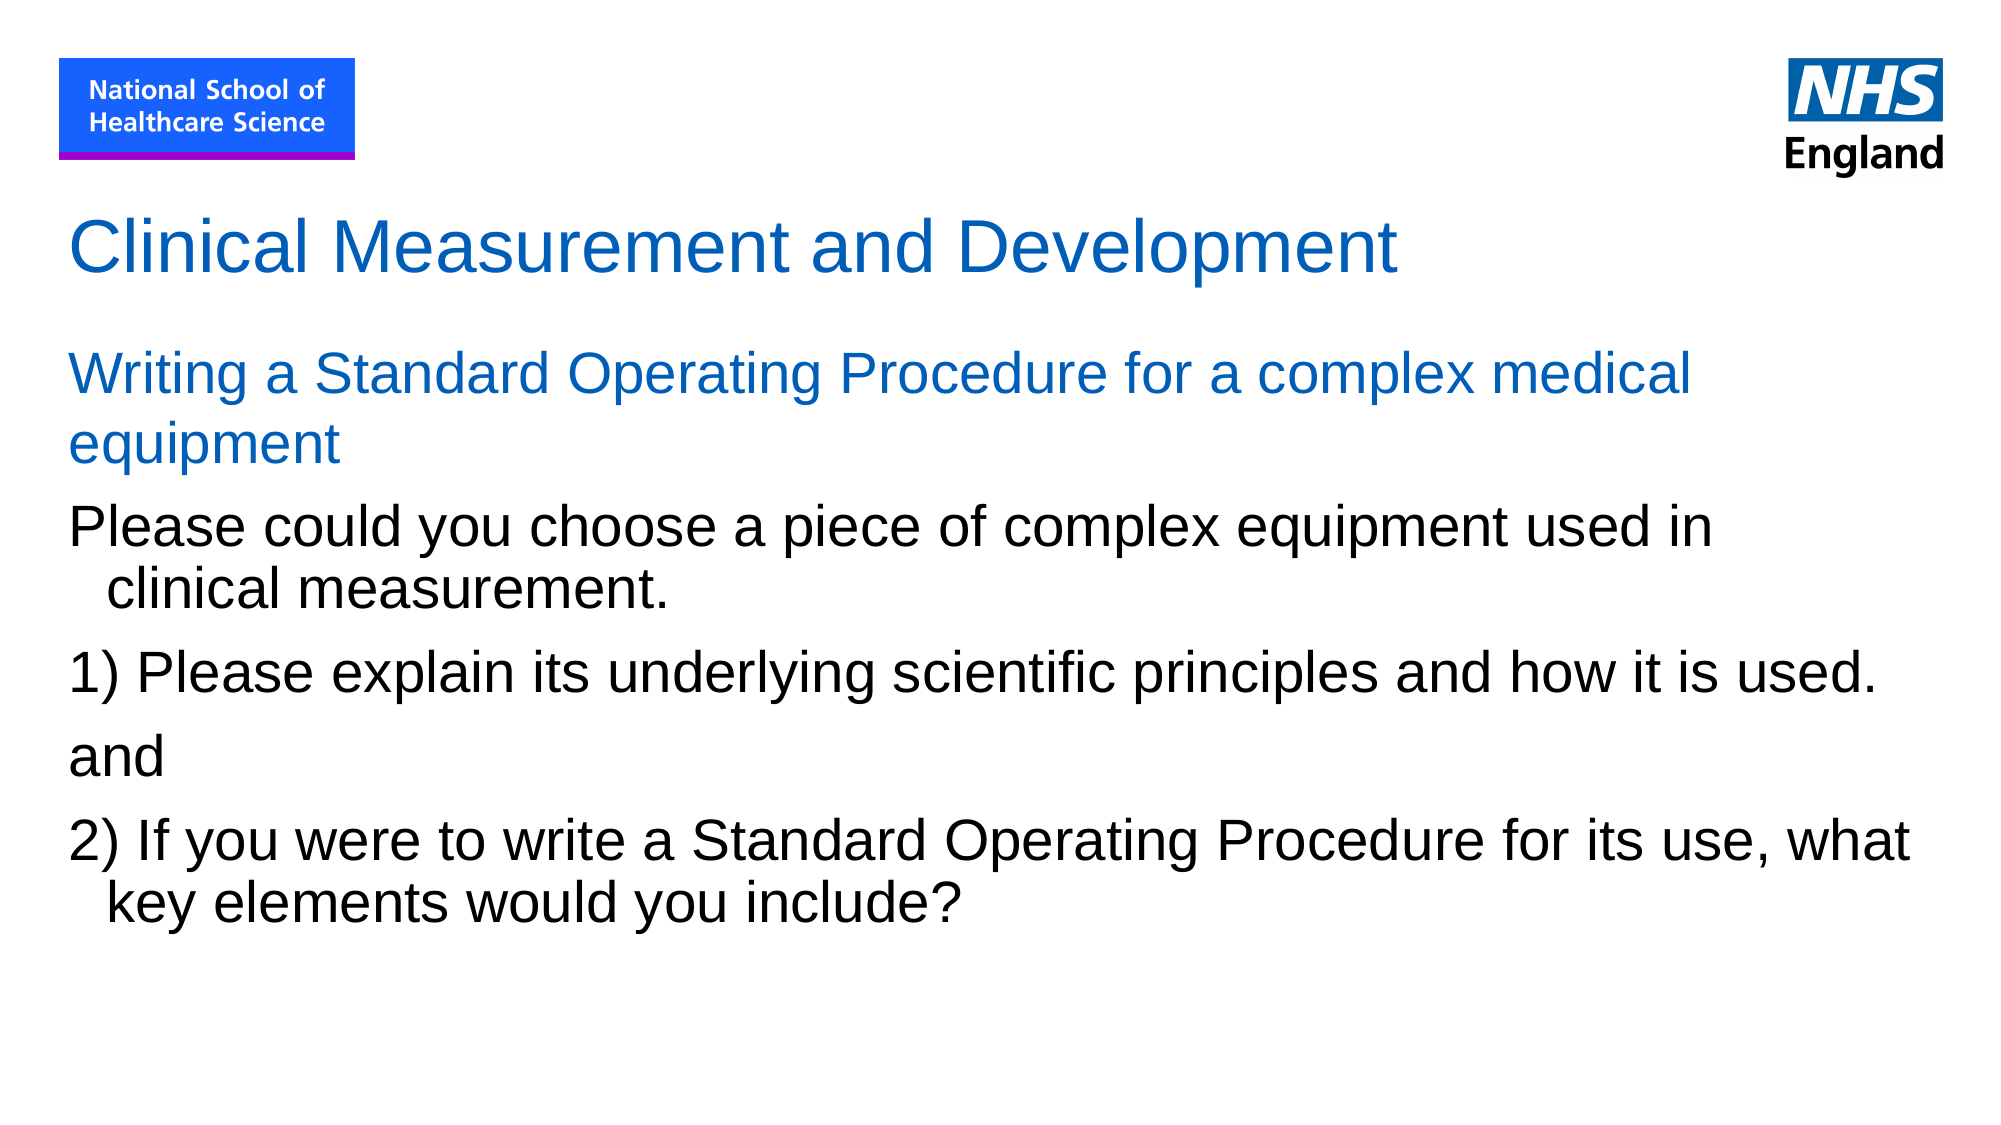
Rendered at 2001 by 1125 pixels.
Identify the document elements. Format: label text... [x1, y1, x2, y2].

title Clinical Measurement and Development [53, 198, 1954, 299]
picture [1786, 58, 1943, 178]
list Writing a Standard Operating Procedure for a complex medical equipment Please could you choose a piece of complex equipment used in clinical measurement. 1) Please explain its underlying scientific principles and how it is used. and 2) If you were to write a Standard Operating Procedure for its use, what key elements would you include? [53, 327, 1954, 1106]
picture [59, 58, 355, 160]
